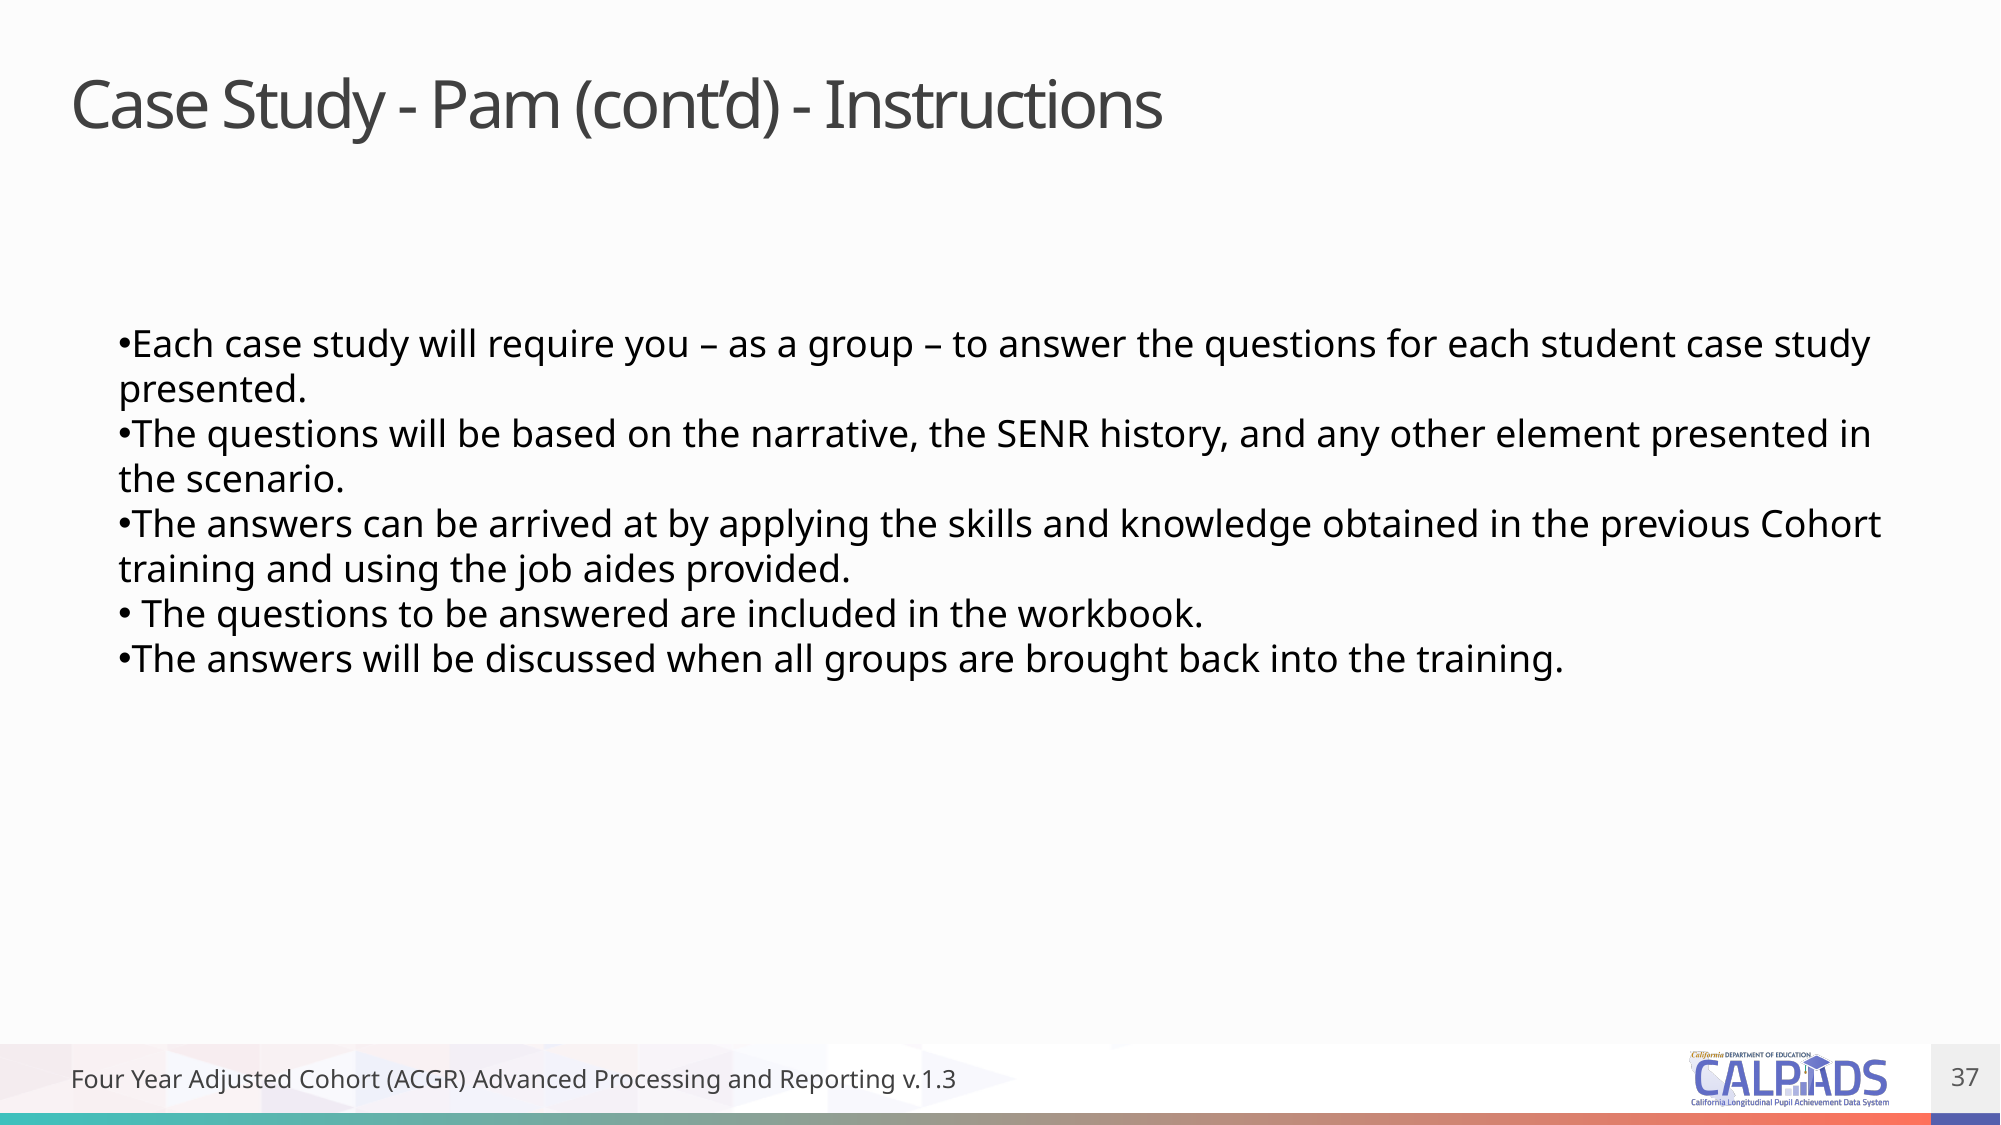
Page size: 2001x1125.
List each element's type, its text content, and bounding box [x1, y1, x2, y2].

slide_number 37 [1931, 1044, 2000, 1114]
picture [0, 1044, 1931, 1113]
title Case Study - Pam (cont’d) - Instructions [70, 70, 1932, 142]
text_box Each case study will require you – as a group – to answer the questions for each student case study presented. The questions will be based on the narrative, the SENR history, and any other element presented in the scenario. The answers can be arrived at by applying the skills and knowledge obtained in the previous Cohort training and using the job aides provided. The questions to be answered are included in the workbook. The answers will be discussed when all groups are brought back into the training. [103, 312, 1932, 688]
footer Four Year Adjusted Cohort (ACGR) Advanced Processing and Reporting v.1.3 [70, 1044, 969, 1112]
